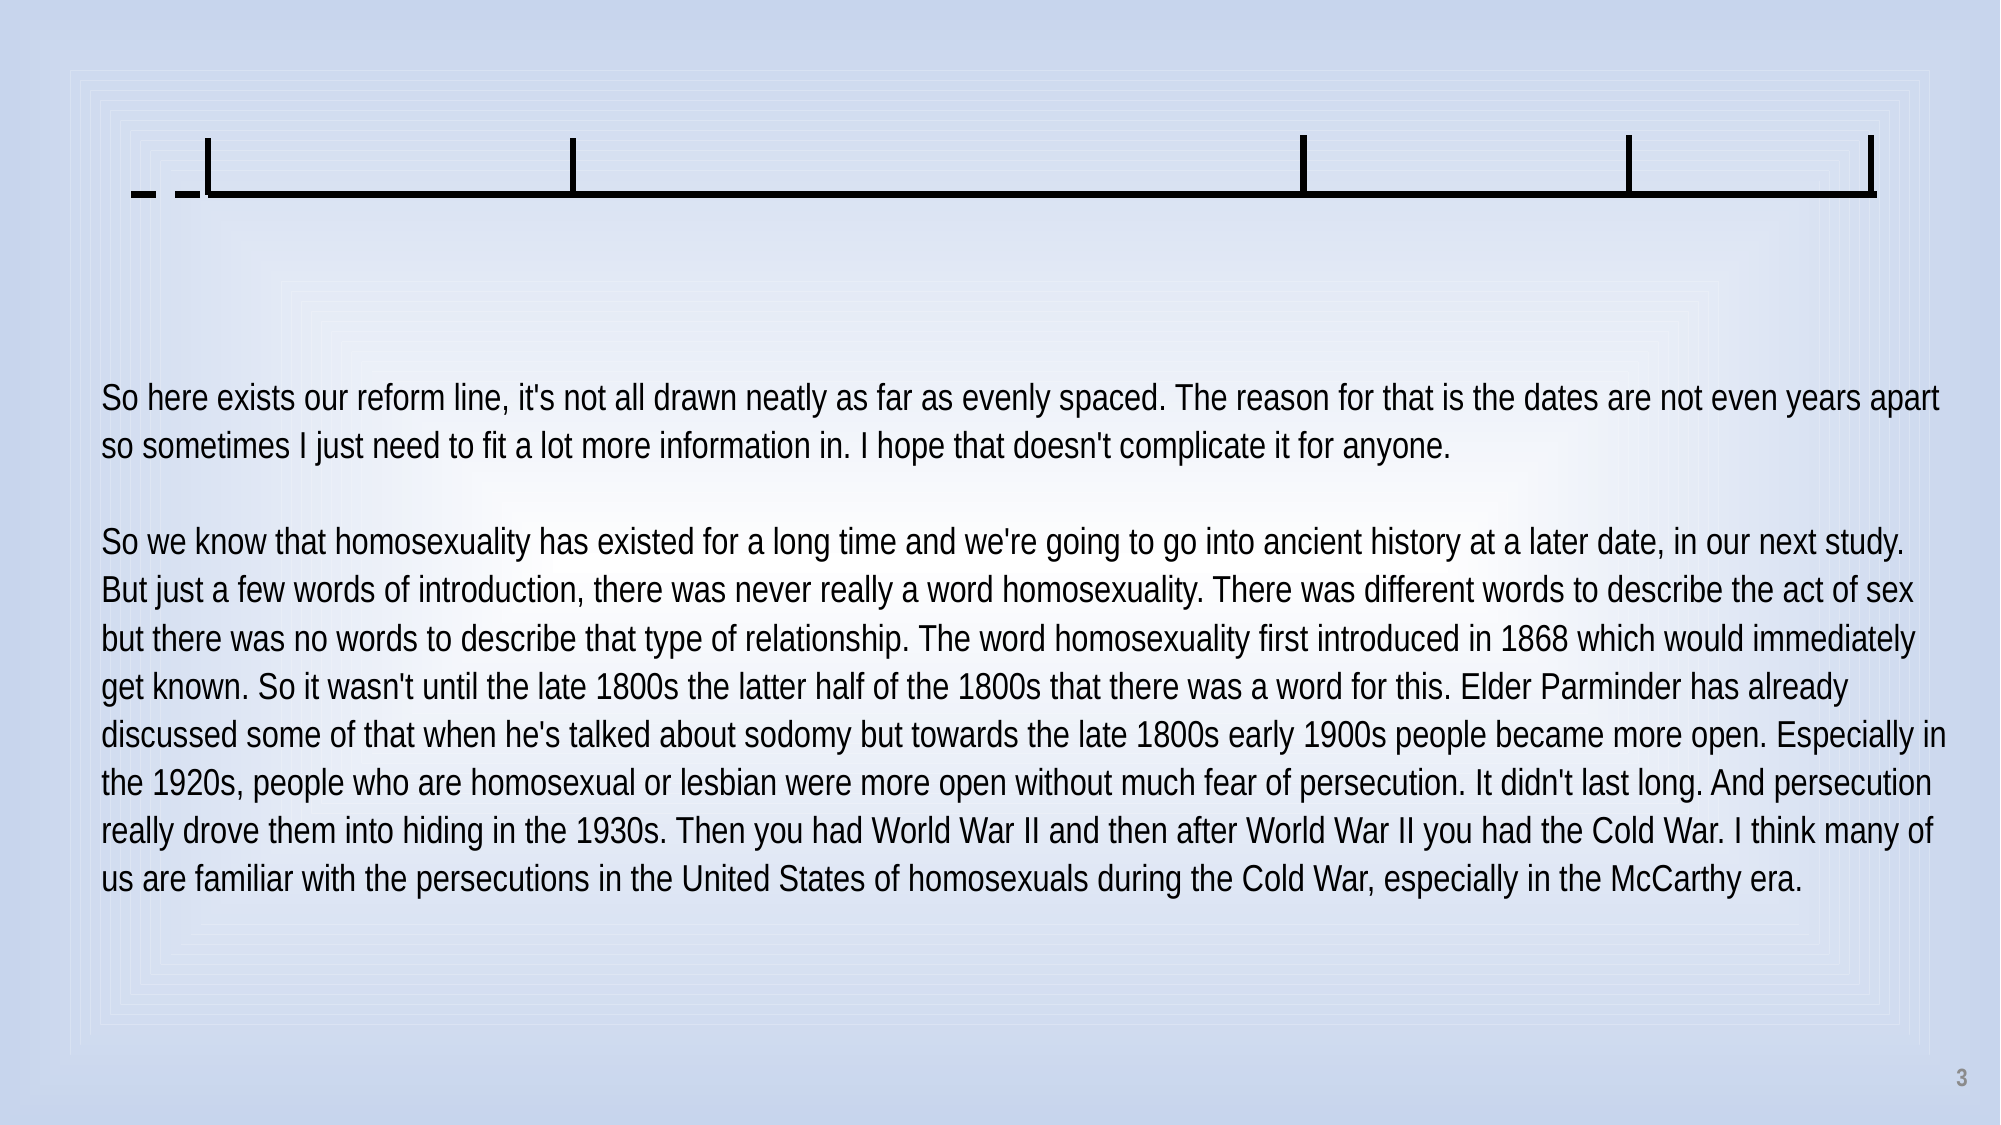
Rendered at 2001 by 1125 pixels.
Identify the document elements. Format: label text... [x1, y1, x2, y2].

text_box So here exists our reform line, it's not all drawn neatly as far as evenly spaced. The reason for that is the dates are not even years apart so sometimes I just need to fit a lot more information in. I hope that doesn't complicate it for anyone. So we know that homosexuality has existed for a long time and we're going to go into ancient history at a later date, in our next study. But just a few words of introduction, there was never really a word homosexuality. There was different words to describe the act of sex but there was no words to describe that type of relationship. The word homosexuality first introduced in 1868 which would immediately get known. So it wasn't until the late 1800s the latter half of the 1800s that there was a word for this. Elder Parminder has already discussed some of that when he's talked about sodomy but towards the late 1800s early 1900s people became more open. Especially in the 1920s, people who are homosexual or lesbian were more open without much fear of persecution. It didn't last long. And persecution really drove them into hiding in the 1930s. Then you had World War II and then after World War II you had the Cold War. I think many of us are familiar with the persecutions in the United States of homosexuals during the Cold War, especially in the McCarthy era. [86, 362, 1962, 955]
slide_number 3 [1532, 1046, 1983, 1107]
